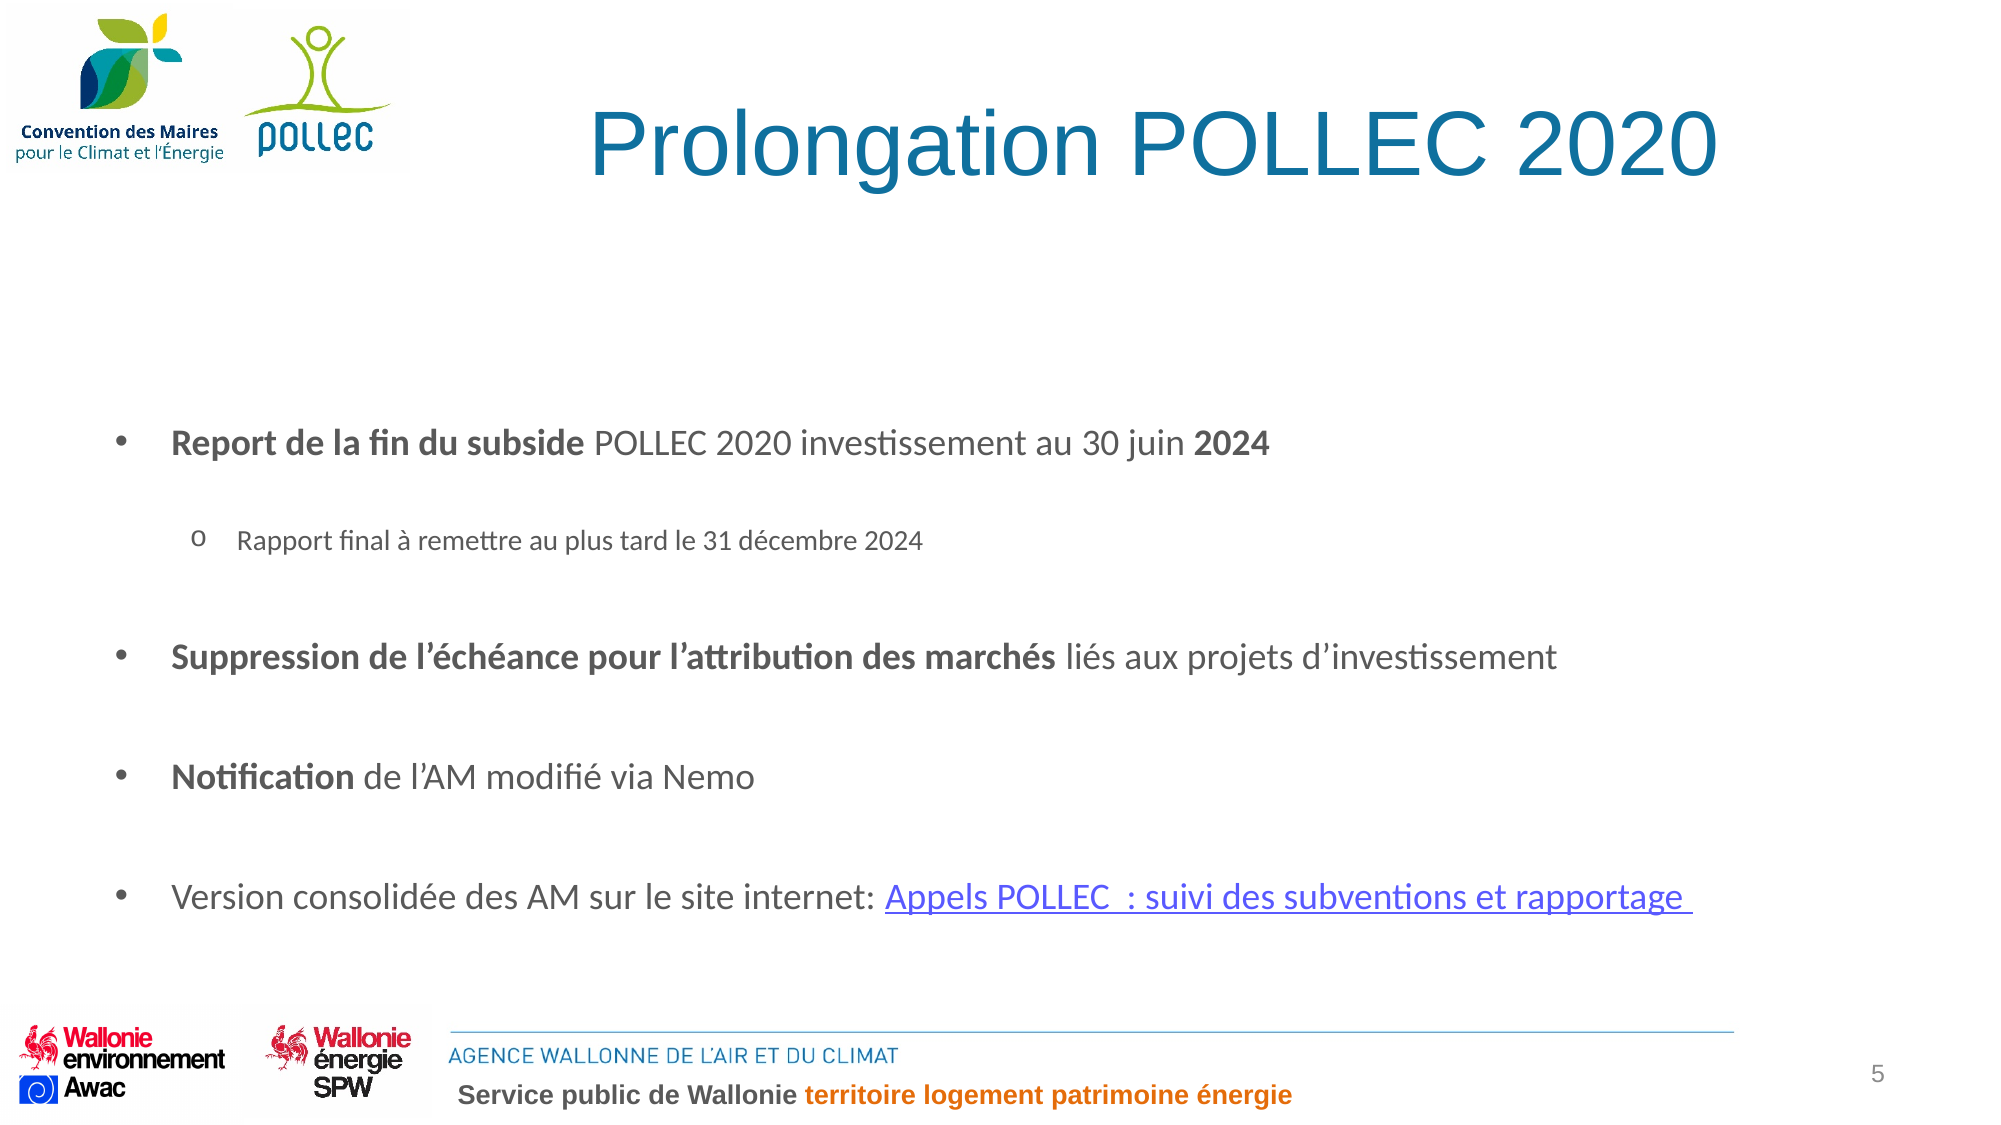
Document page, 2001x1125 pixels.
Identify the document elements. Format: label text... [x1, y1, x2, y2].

slide_number 5 [1433, 1042, 1900, 1103]
picture [0, 1004, 1815, 1125]
title Prolongation POLLEC 2020 [409, 45, 1900, 233]
picture [6, 3, 410, 173]
list Report de la fin du subside POLLEC 2020 investissement au 30 juin 2024 Rapport final à remettre au plus tard le 31 décembre 2024 Suppression de l’échéance pour l’attribution des marchés liés aux projets d’investissement Notification de l’AM modifié via Nemo Version consolidée des AM sur le site internet: Appels POLLEC : suivi des subventions et rapportage [99, 262, 1900, 1005]
